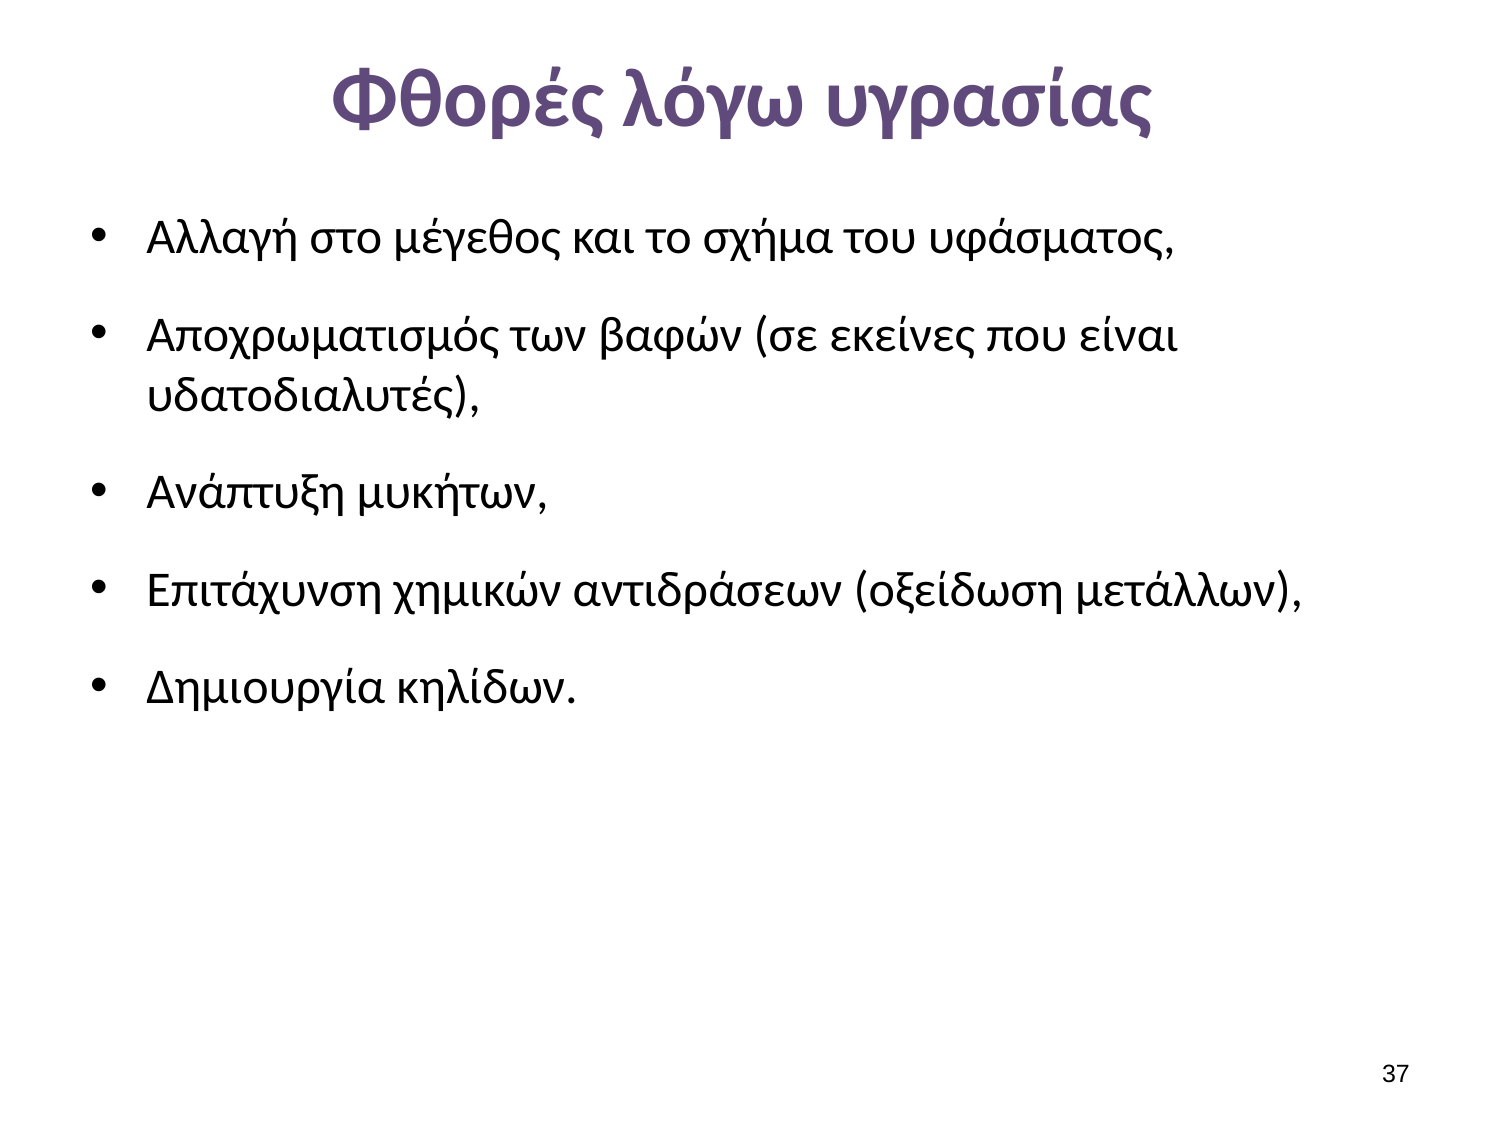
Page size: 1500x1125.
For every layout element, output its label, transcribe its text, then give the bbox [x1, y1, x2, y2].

list Αλλαγή στο μέγεθος και το σχήμα του υφάσματος, Αποχρωματισμός των βαφών (σε εκείνες που είναι υδατοδιαλυτές), Ανάπτυξη μυκήτων, Επιτάχυνση χημικών αντιδράσεων (οξείδωση μετάλλων), Δημιουργία κηλίδων. [75, 196, 1425, 1024]
slide_number 36 [1074, 1042, 1425, 1103]
title Φθορές λόγω υγρασίας [76, 19, 1427, 169]
